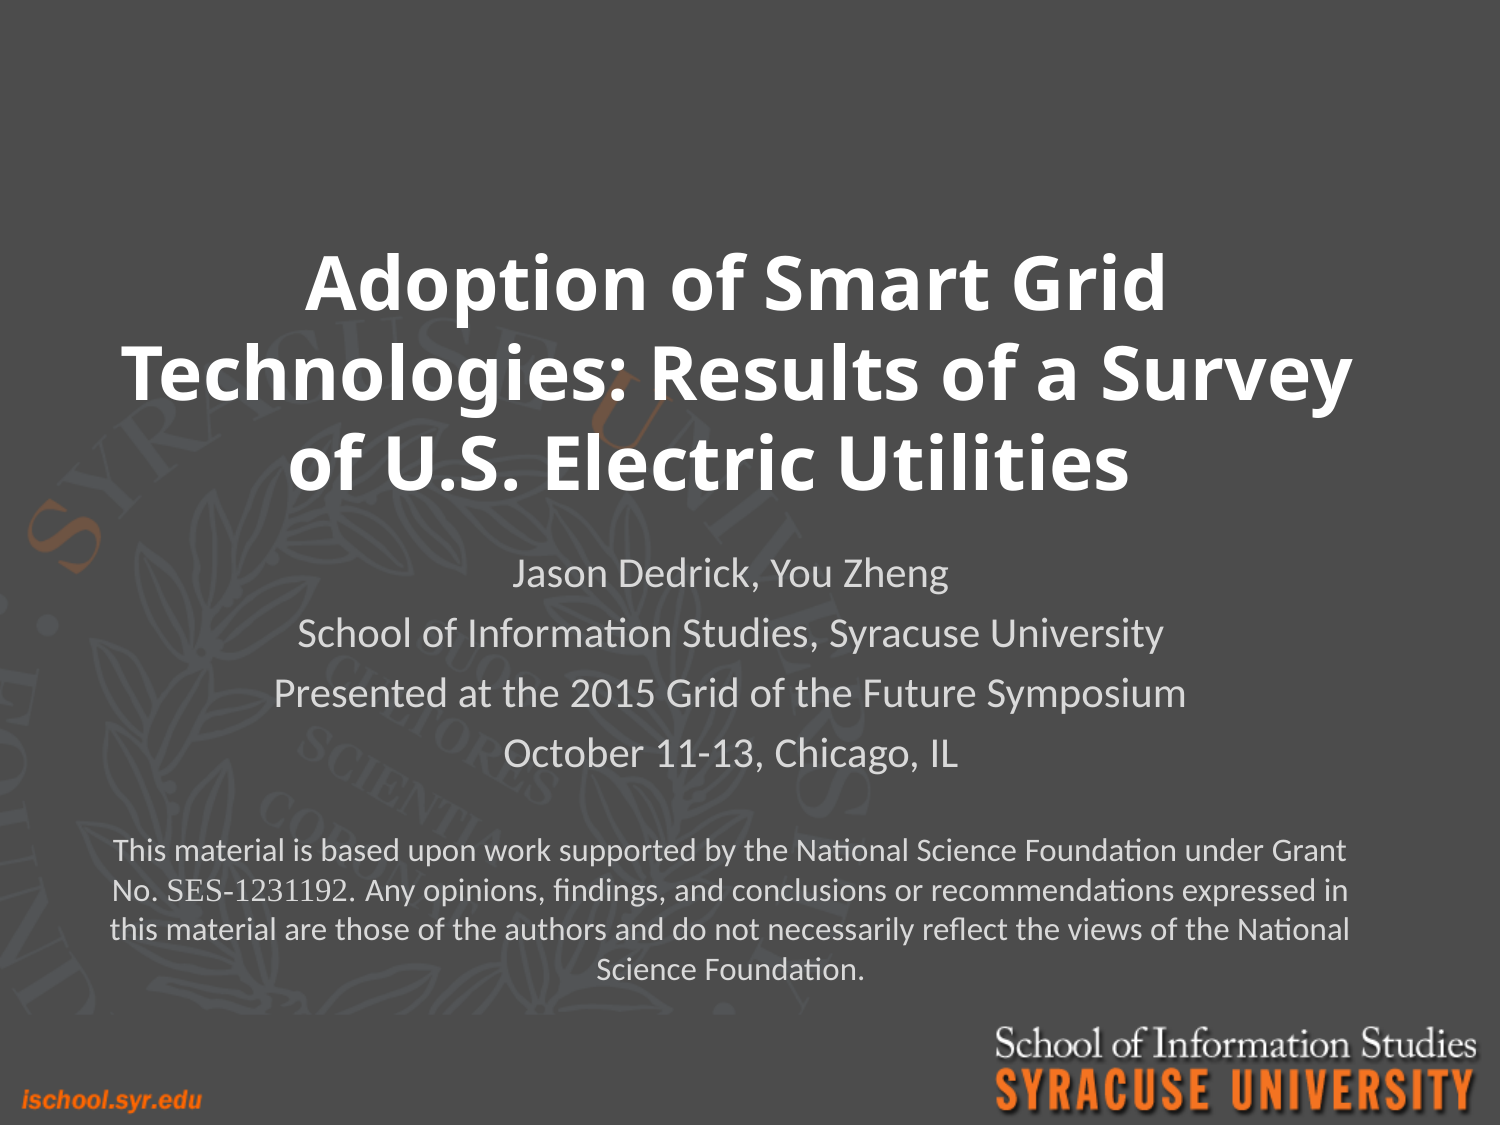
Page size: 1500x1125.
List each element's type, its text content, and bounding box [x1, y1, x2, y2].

picture [0, 0, 1500, 1125]
subtitle Jason Dedrick, You Zheng School of Information Studies, Syracuse University Presented at the 2015 Grid of the Future Symposium October 11-13, Chicago, IL This material is based upon work supported by the National Science Foundation under Grant No. SES-1231192. Any opinions, findings, and conclusions or recommendations expressed in this material are those of the authors and do not necessarily reflect the views of the National Science Foundation. [75, 537, 1388, 1000]
title Adoption of Smart Grid Technologies: Results of a Survey of U.S. Electric Utilities [99, 249, 1375, 492]
